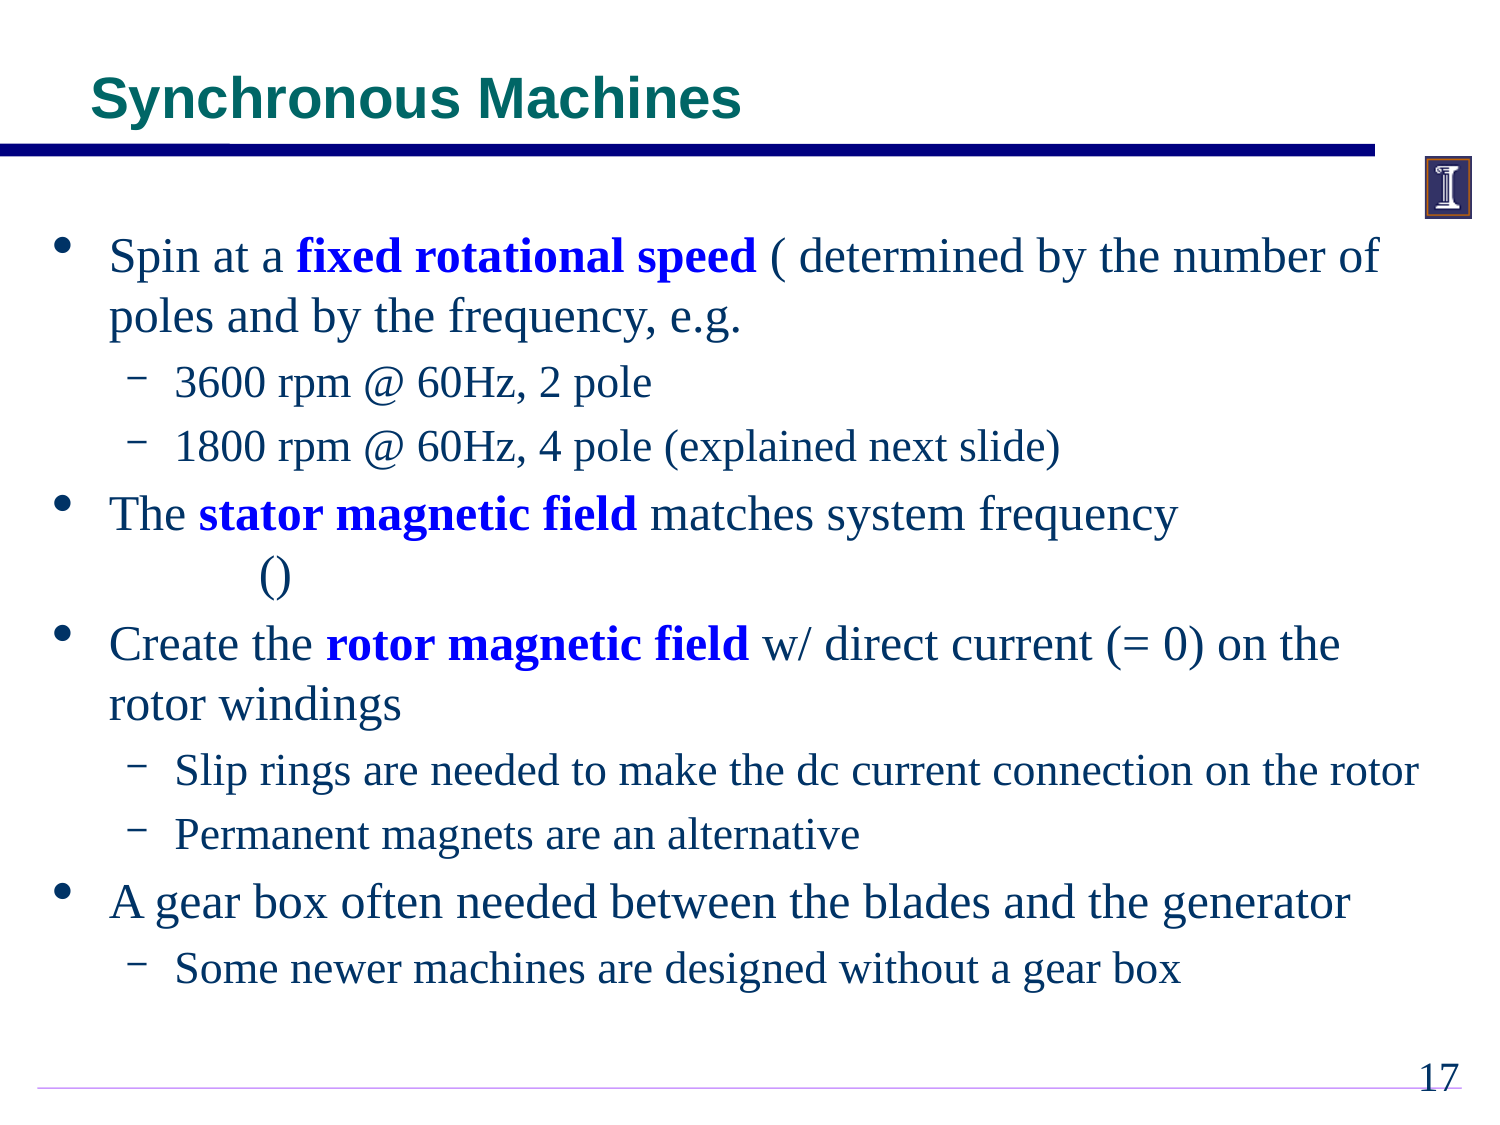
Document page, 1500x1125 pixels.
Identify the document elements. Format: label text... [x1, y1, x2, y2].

picture [1424, 156, 1472, 219]
slide_number 16 [1162, 1037, 1476, 1113]
title Synchronous Machines [74, 12, 1388, 188]
